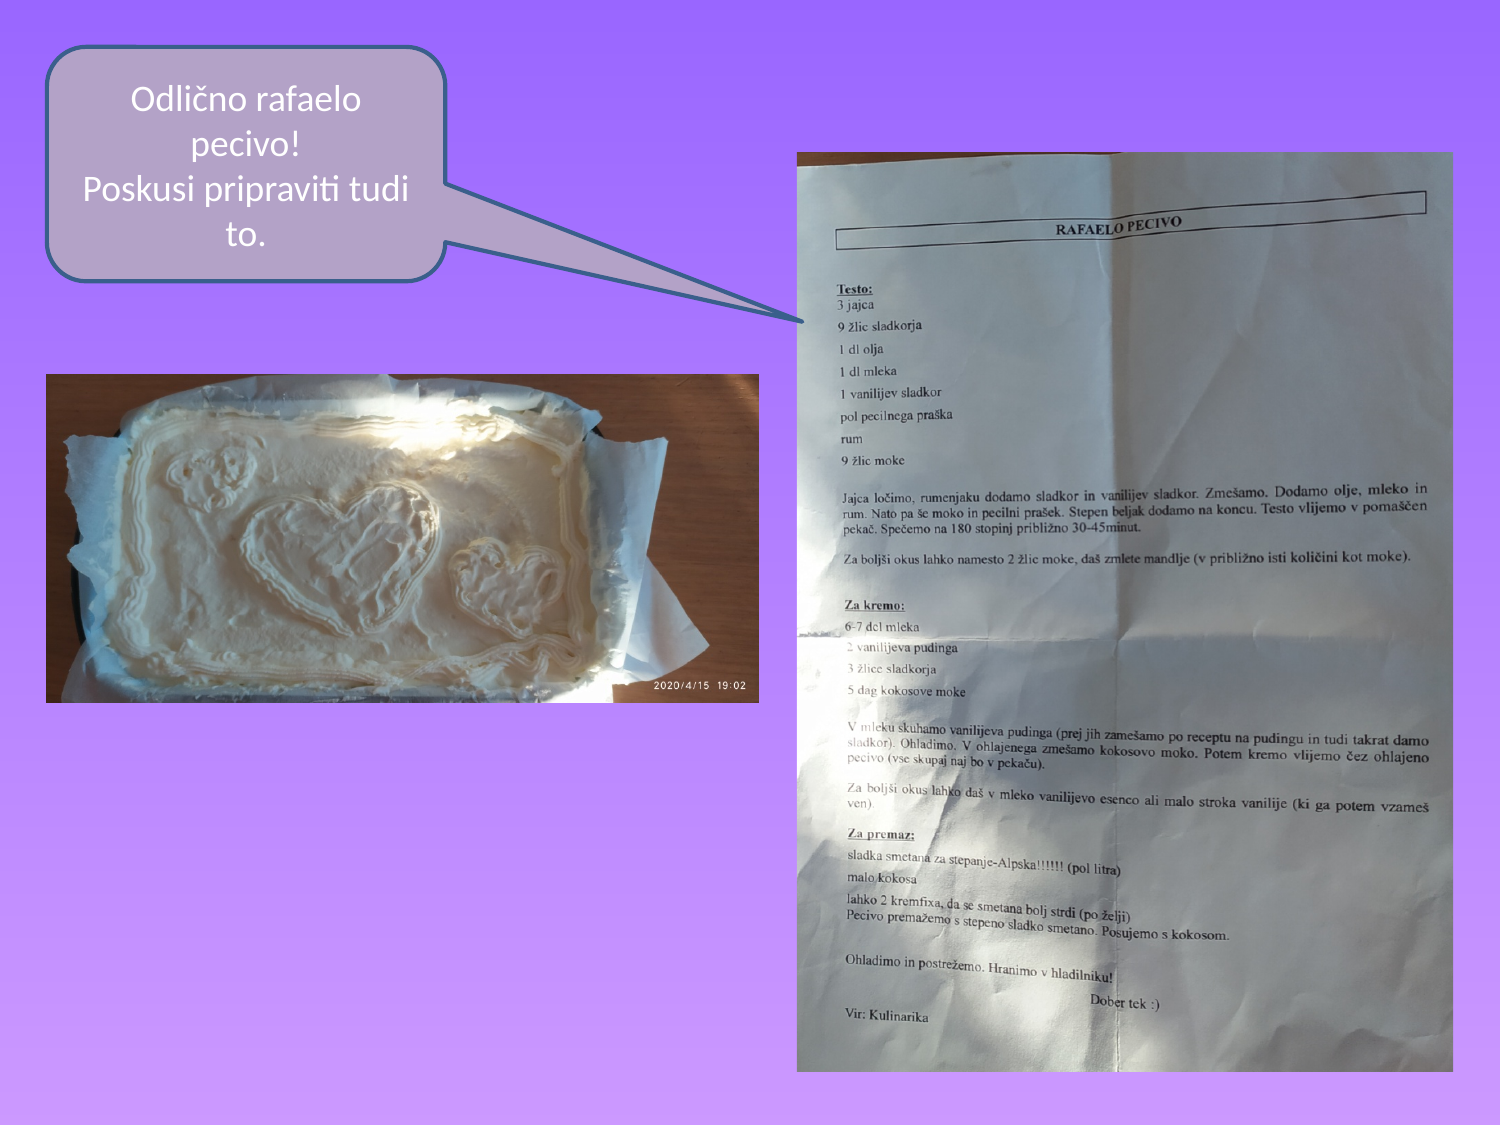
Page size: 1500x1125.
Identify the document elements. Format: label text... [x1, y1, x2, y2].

picture [46, 152, 1500, 1072]
text_box Odlično rafaelo pecivo! Poskusi pripraviti tudi to. [44, 44, 706, 292]
